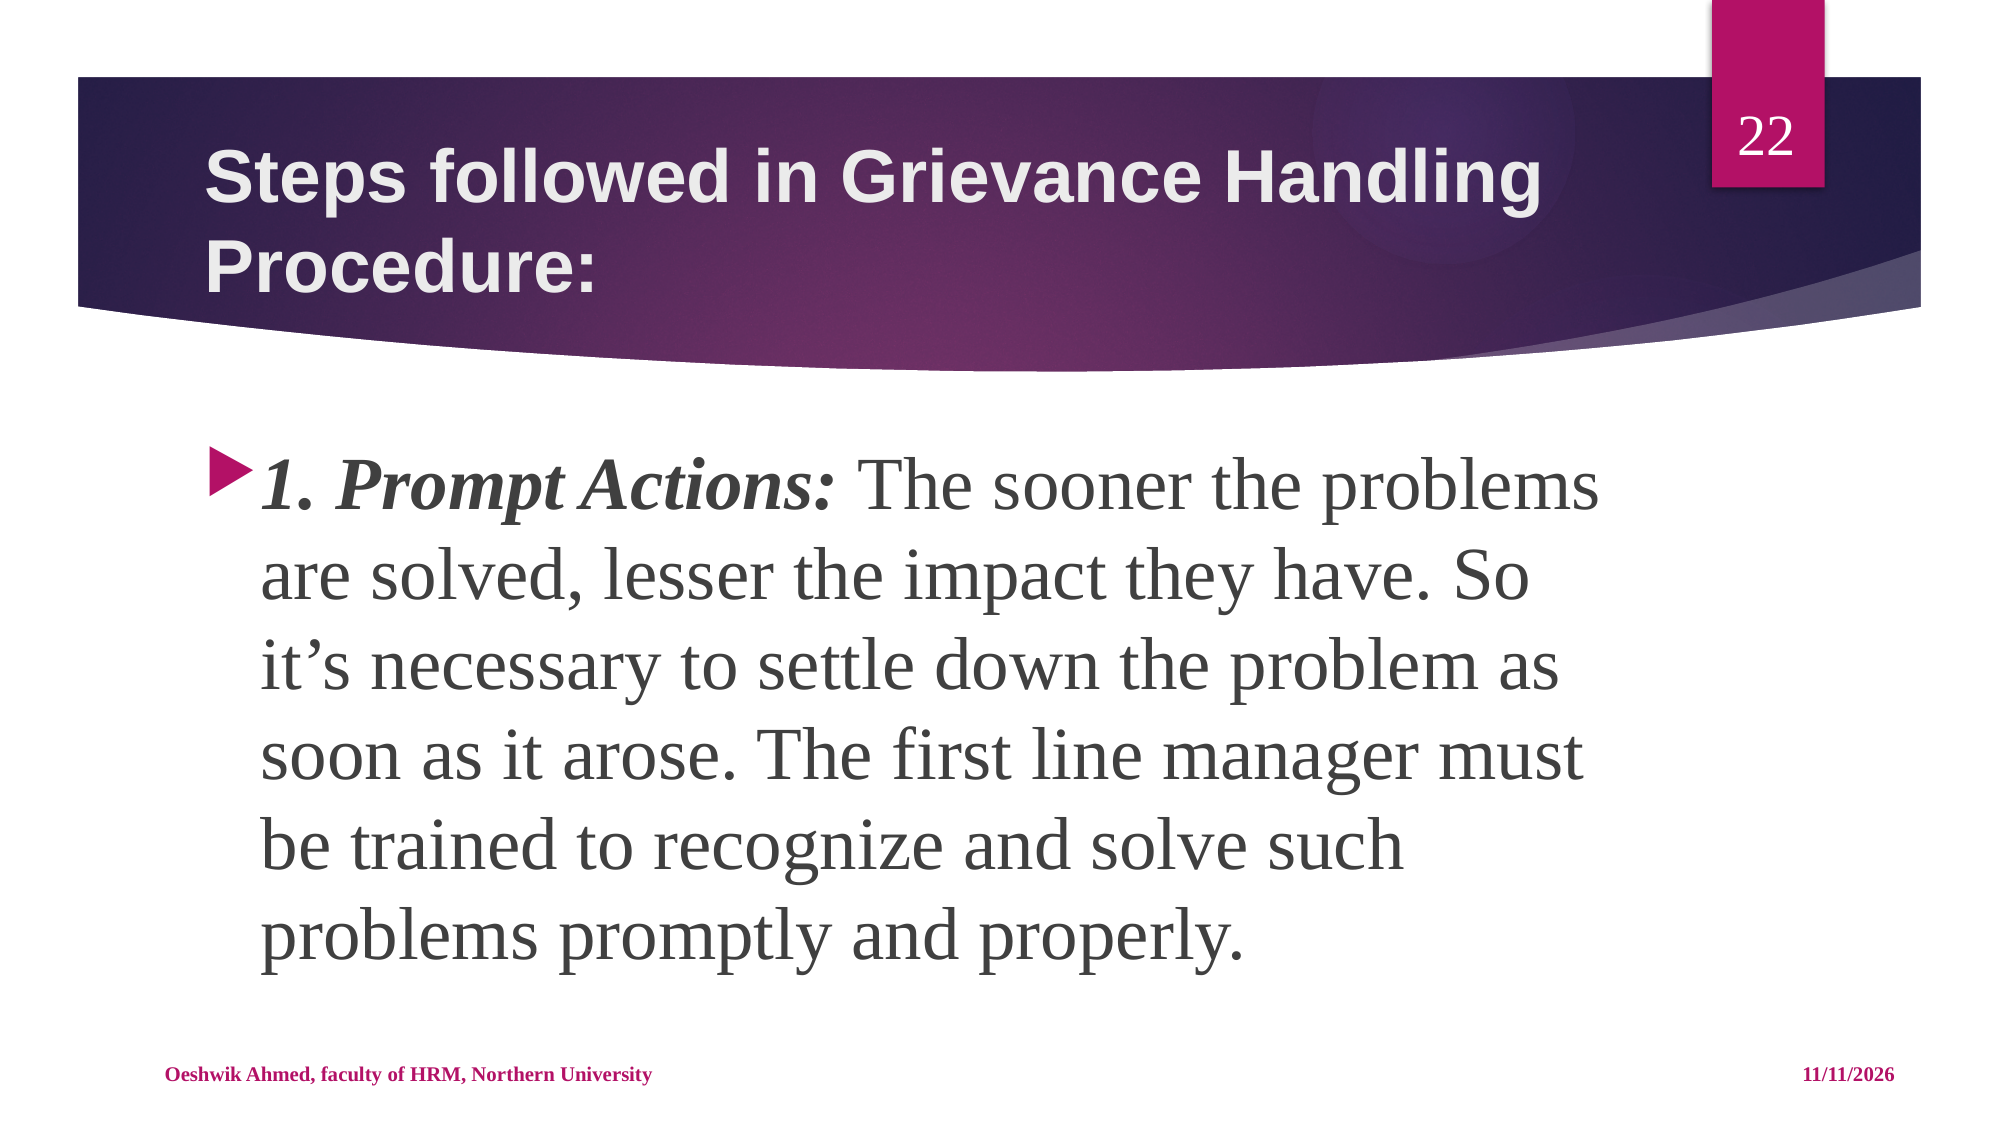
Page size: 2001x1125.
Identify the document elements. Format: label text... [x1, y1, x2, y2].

list 1. Prompt Actions: The sooner the problems are solved, lesser the impact they have. So it’s necessary to settle down the problem as soon as it arose. The first line manager must be trained to recognize and solve such problems promptly and properly. [189, 427, 1638, 988]
title Steps followed in Grievance Handling Procedure: [189, 159, 1627, 276]
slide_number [1747, 1048, 1911, 1099]
footer Oeshwik Ahmed, faculty of HRM, Northern University [92, 1048, 726, 1099]
slide_number 22 [1698, 48, 1836, 175]
